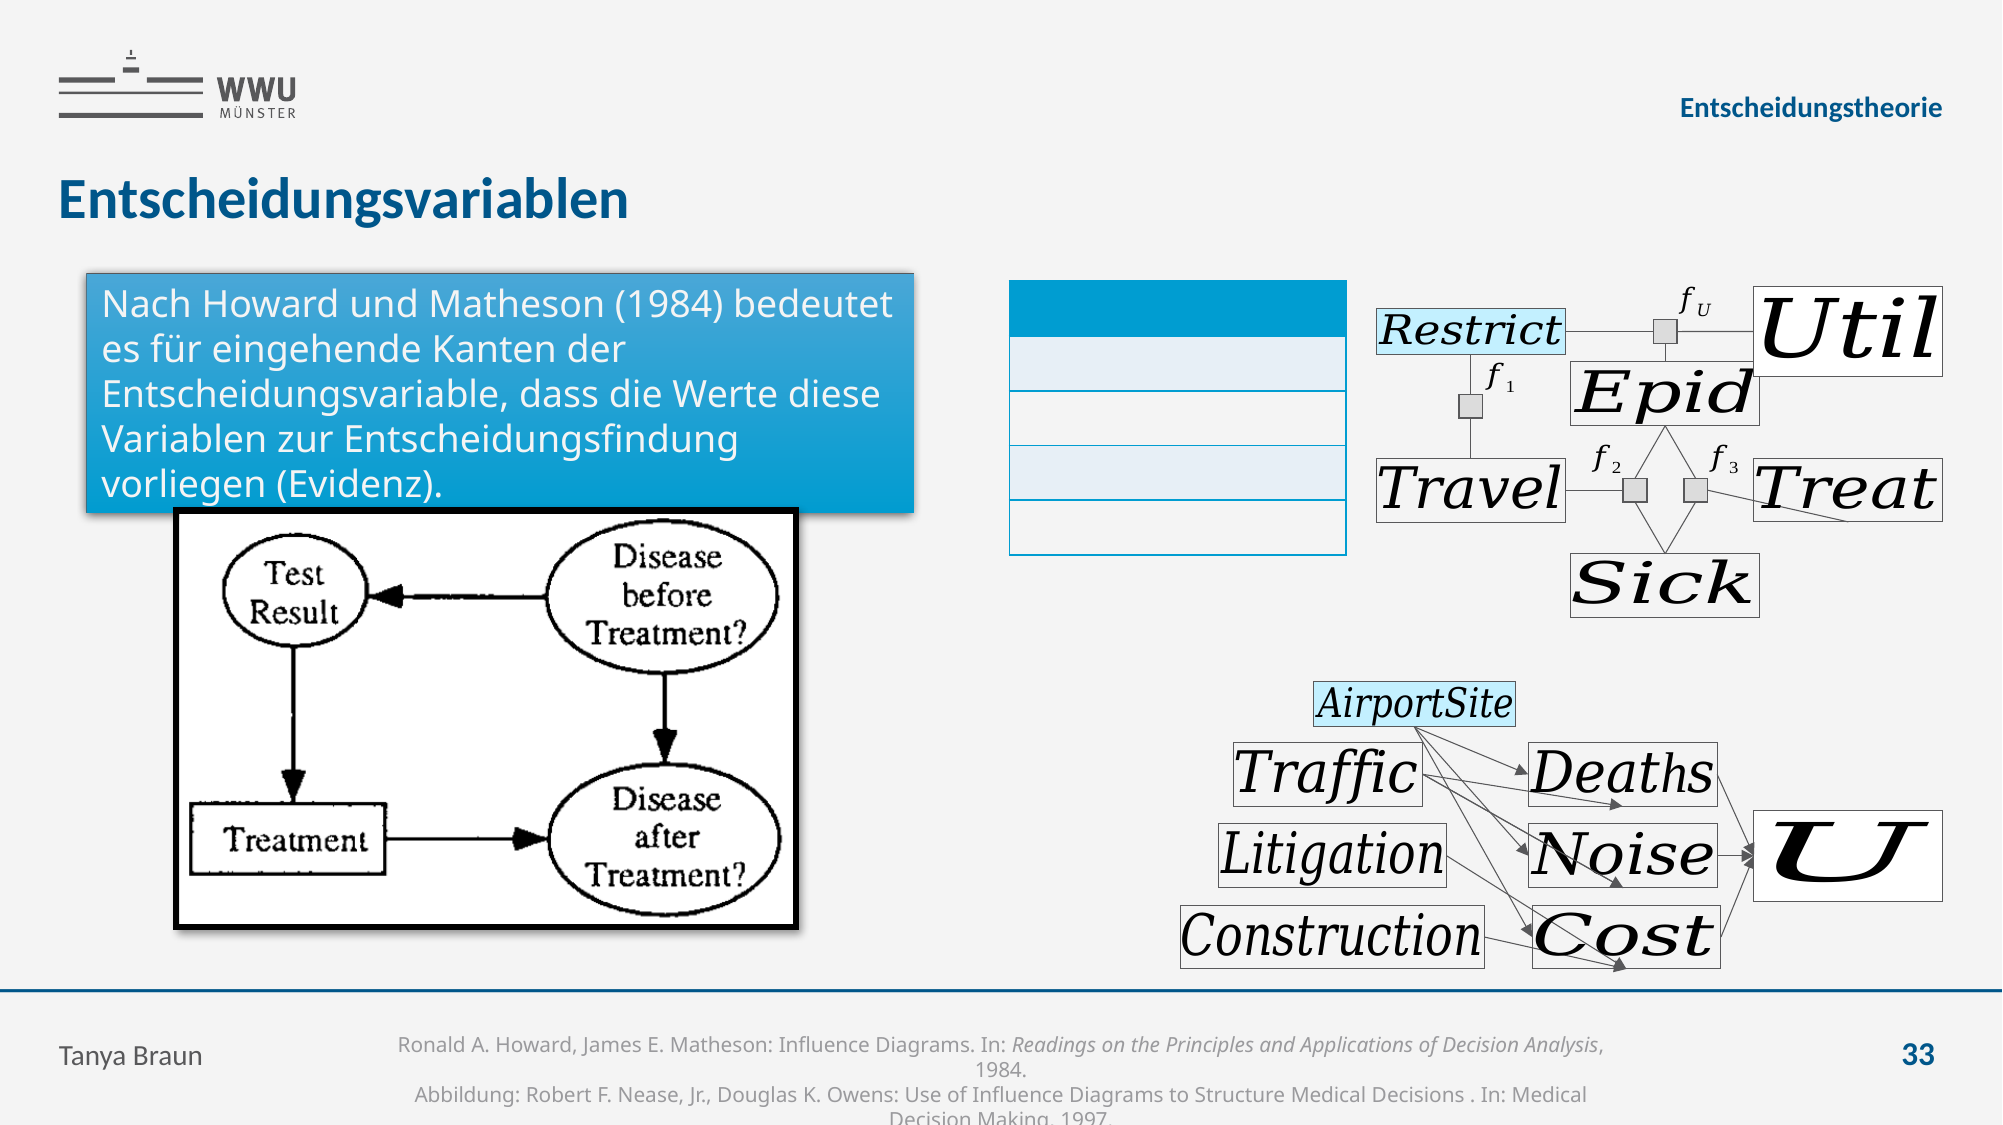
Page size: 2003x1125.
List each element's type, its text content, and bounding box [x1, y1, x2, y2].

text_box Ronald A. Howard, James E. Matheson: Influence Diagrams. In: Readings on the Principles and Applications of Decision Analysis, 1984. Abbildung: Robert F. Nease, Jr., Douglas K. Owens: Use of Influence Diagrams to Structure Medical Decisions . In: Medical Decision Making, 1997. [371, 1024, 1631, 1125]
footer Tanya Braun [59, 1012, 1442, 1072]
title Entscheidungsvariablen [59, 148, 1943, 243]
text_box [1376, 284, 1943, 618]
slide_number 33 [1824, 1012, 1943, 1072]
picture [179, 513, 793, 924]
slide_number Entscheidungstheorie [590, 63, 1943, 123]
text_box Nach Howard und Matheson (1984) bedeutet es für eingehende Kanten der Entscheidungsvariable, dass die Werte diese Variablen zur Entscheidungsfindung vorliegen (Evidenz). [86, 273, 914, 513]
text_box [1180, 681, 1943, 969]
